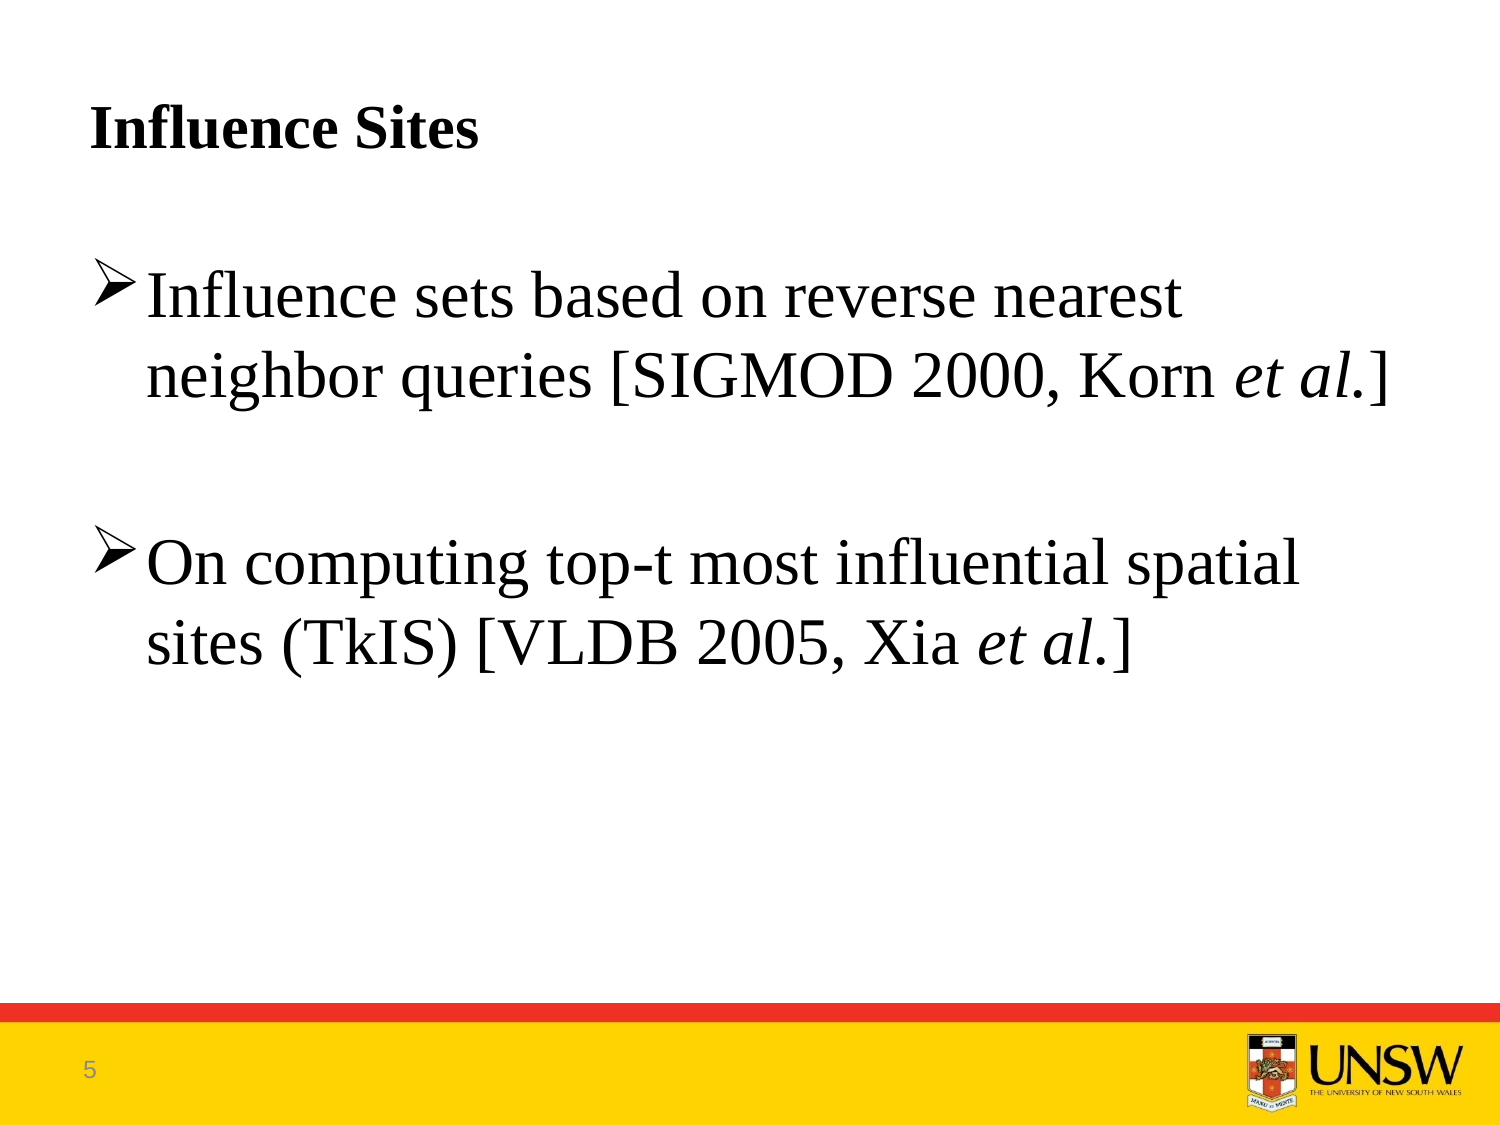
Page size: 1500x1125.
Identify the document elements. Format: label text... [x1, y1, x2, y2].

slide_number 4 [41, 1042, 113, 1094]
title Influence Sites [75, 78, 1425, 209]
picture [0, 1003, 1500, 1125]
list Influence sets based on reverse nearest neighbor queries [SIGMOD 2000, Korn et al.] On computing top-t most influential spatial sites (TkIS) [VLDB 2005, Xia et al.] [75, 243, 1425, 953]
